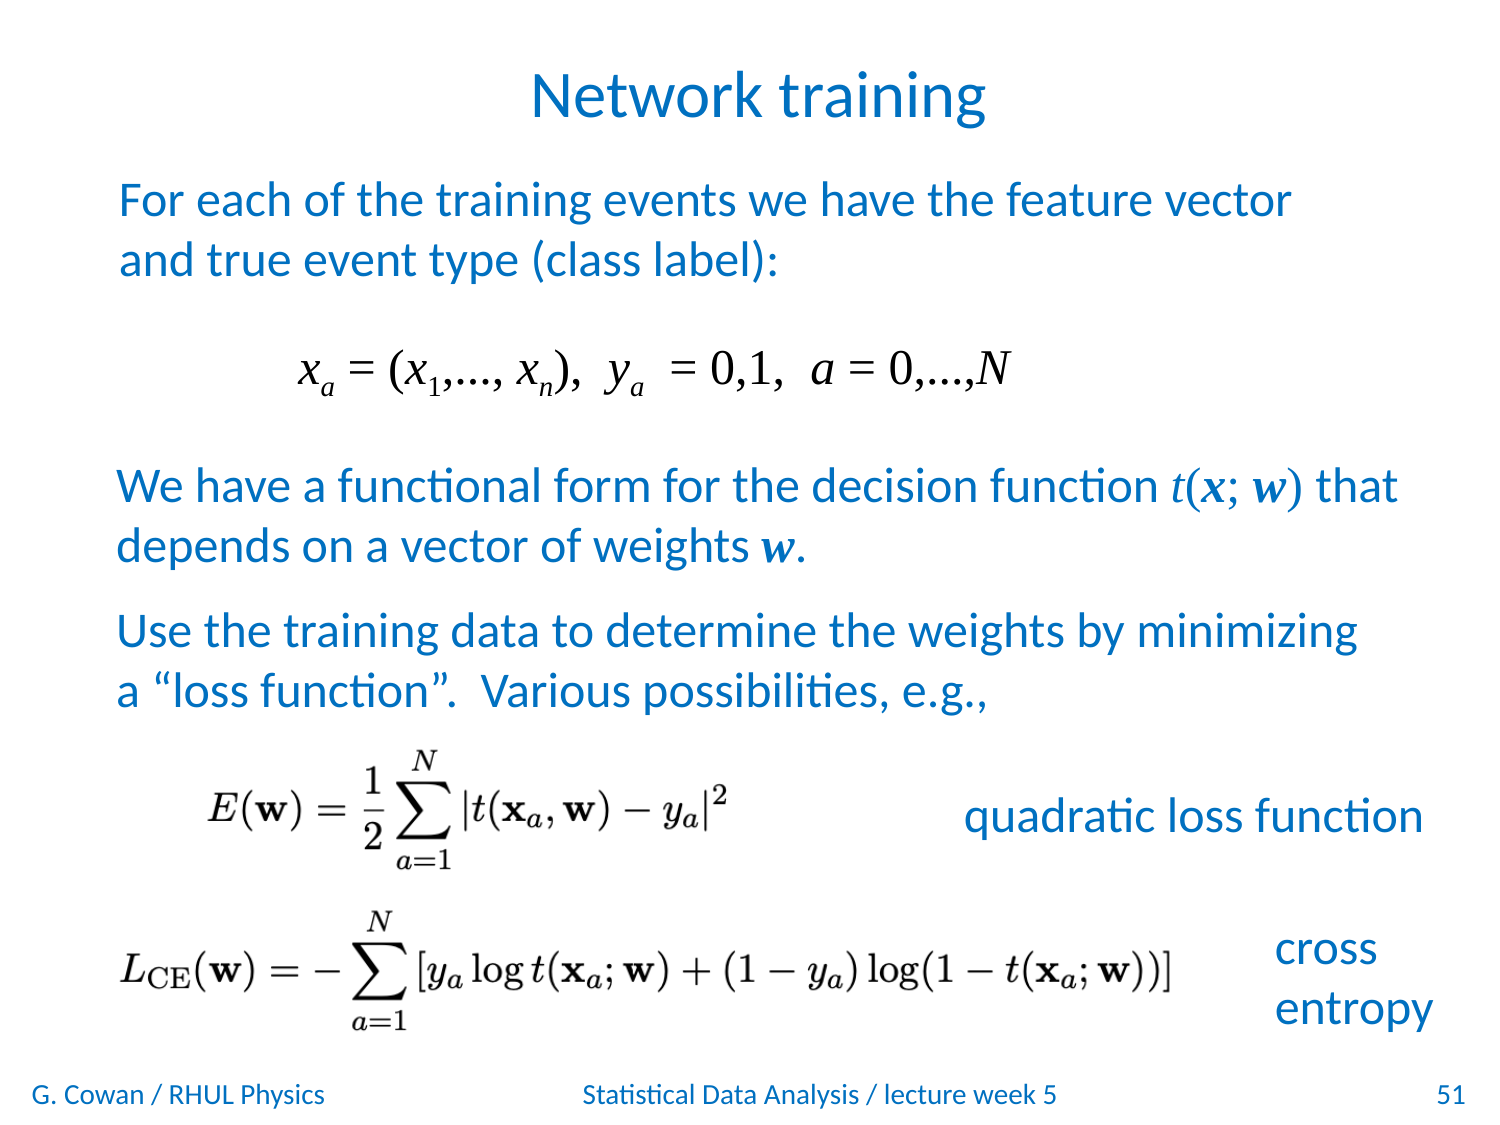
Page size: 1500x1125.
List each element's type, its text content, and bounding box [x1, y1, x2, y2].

slide_number 51 [1130, 1062, 1481, 1123]
picture [99, 898, 1198, 1048]
picture [195, 734, 751, 887]
text_box cross entropy [1259, 907, 1449, 1042]
text_box xa = (x1,..., xn), ya = 0,1, a = 0,...,N [283, 326, 1025, 410]
text_box quadratic loss function [949, 774, 1440, 850]
text_box We have a functional form for the decision function t(x; w) that depends on a vector of weights w. Use the training data to determine the weights by minimizing a “loss function”. Various possibilities, e.g., [101, 444, 1414, 725]
text_box Network training [174, 43, 1344, 115]
slide_number G. Cowan / RHUL Physics [16, 1062, 311, 1123]
text_box For each of the training events we have the feature vector and true event type (class label): [103, 158, 1309, 294]
footer Statistical Data Analysis / lecture week 5 [311, 1062, 1130, 1123]
